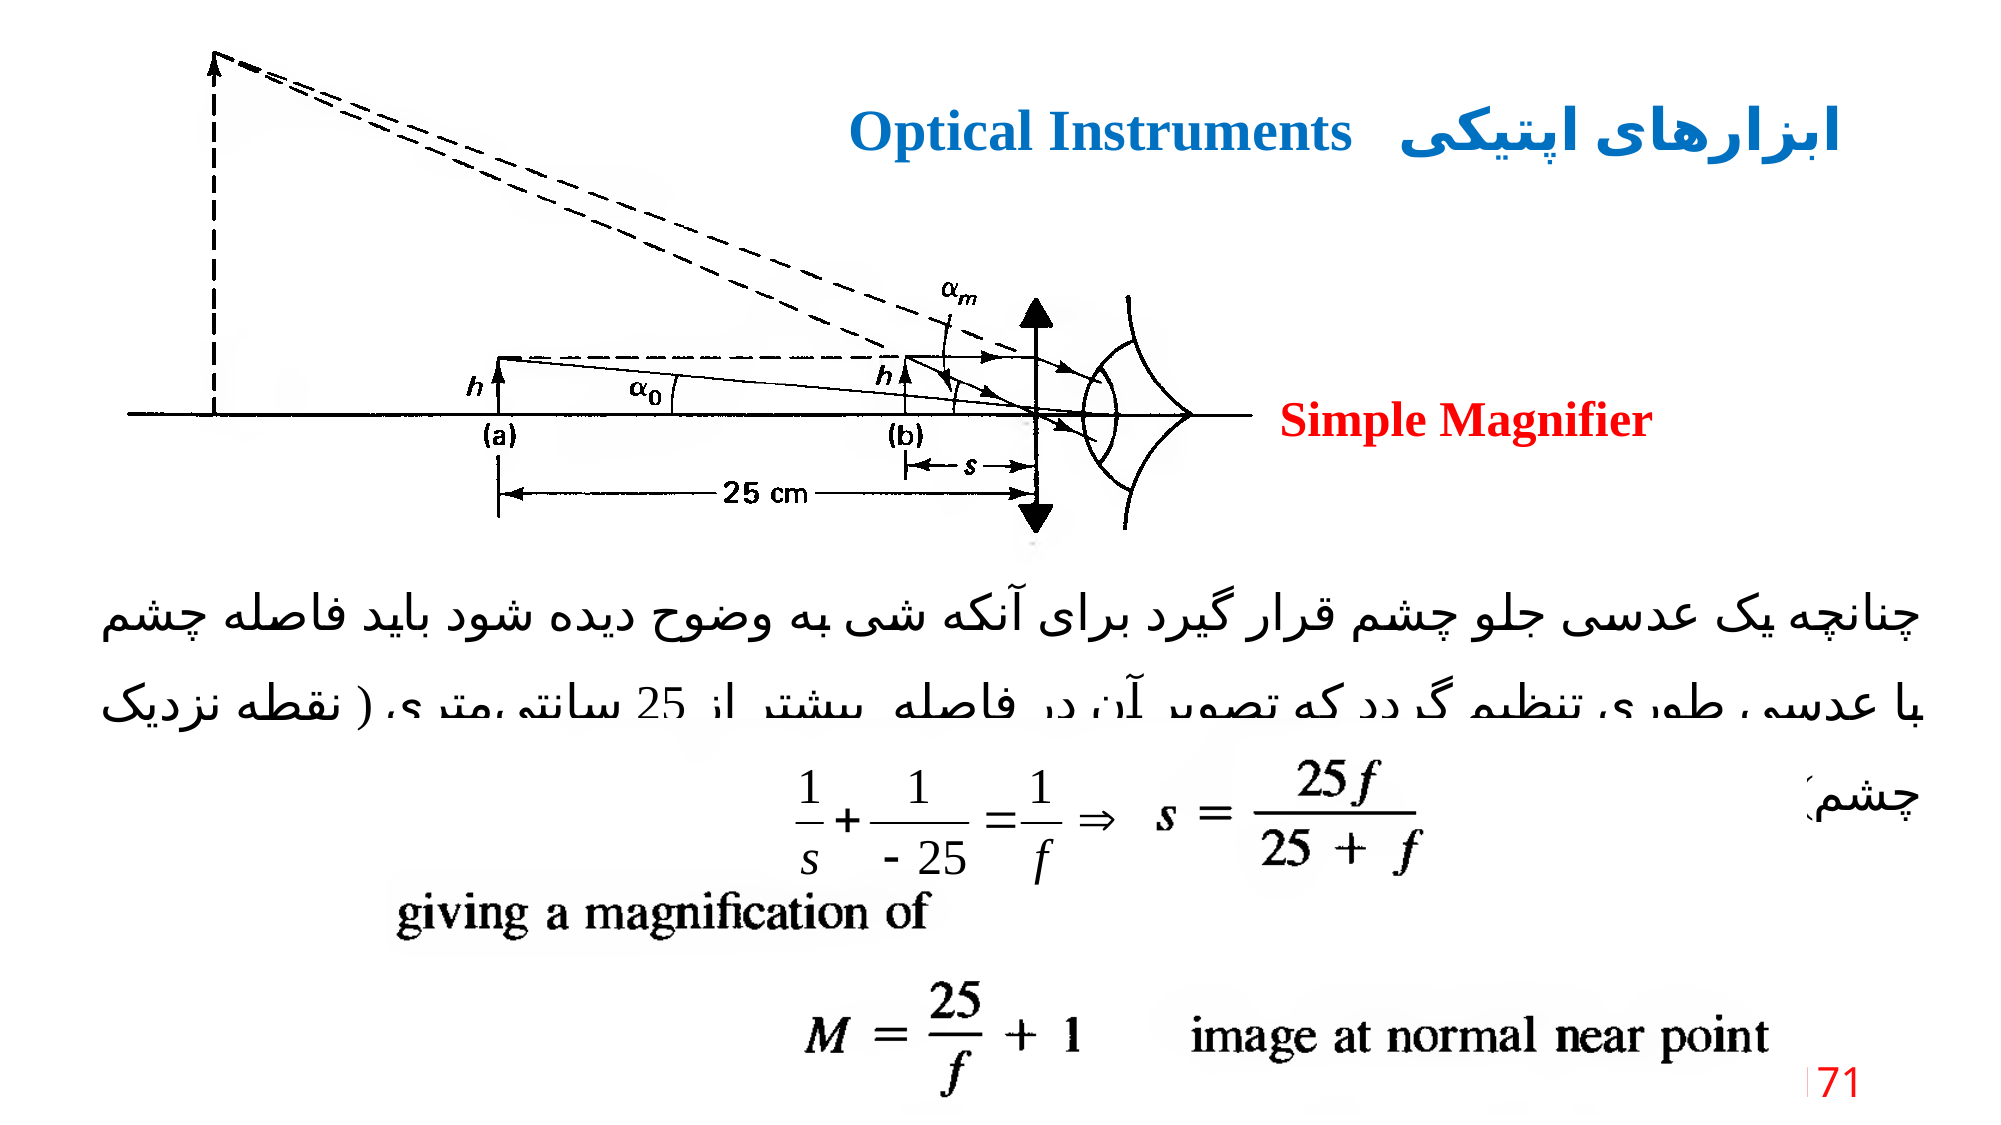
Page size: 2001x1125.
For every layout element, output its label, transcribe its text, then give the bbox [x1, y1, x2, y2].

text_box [100, 17, 1671, 568]
slide_number 171 [1813, 1061, 1938, 1107]
text_box چنانچه یک عدسی جلو چشم قرار گیرد برای آنکه شی به وضوح دیده شود باید فاصله چشم با عدسی طوری تنظیم گردد که تصویر آن در فاصله بيشتر از 25 سانتی‌متری ( نقطه نزدیک چشم) تشکیل گردد. براي حداقل فاصله: [85, 542, 1938, 828]
text_box ابزارهای اپتیکی Optical Instruments [1679, 49, 1857, 275]
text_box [385, 718, 1808, 1115]
